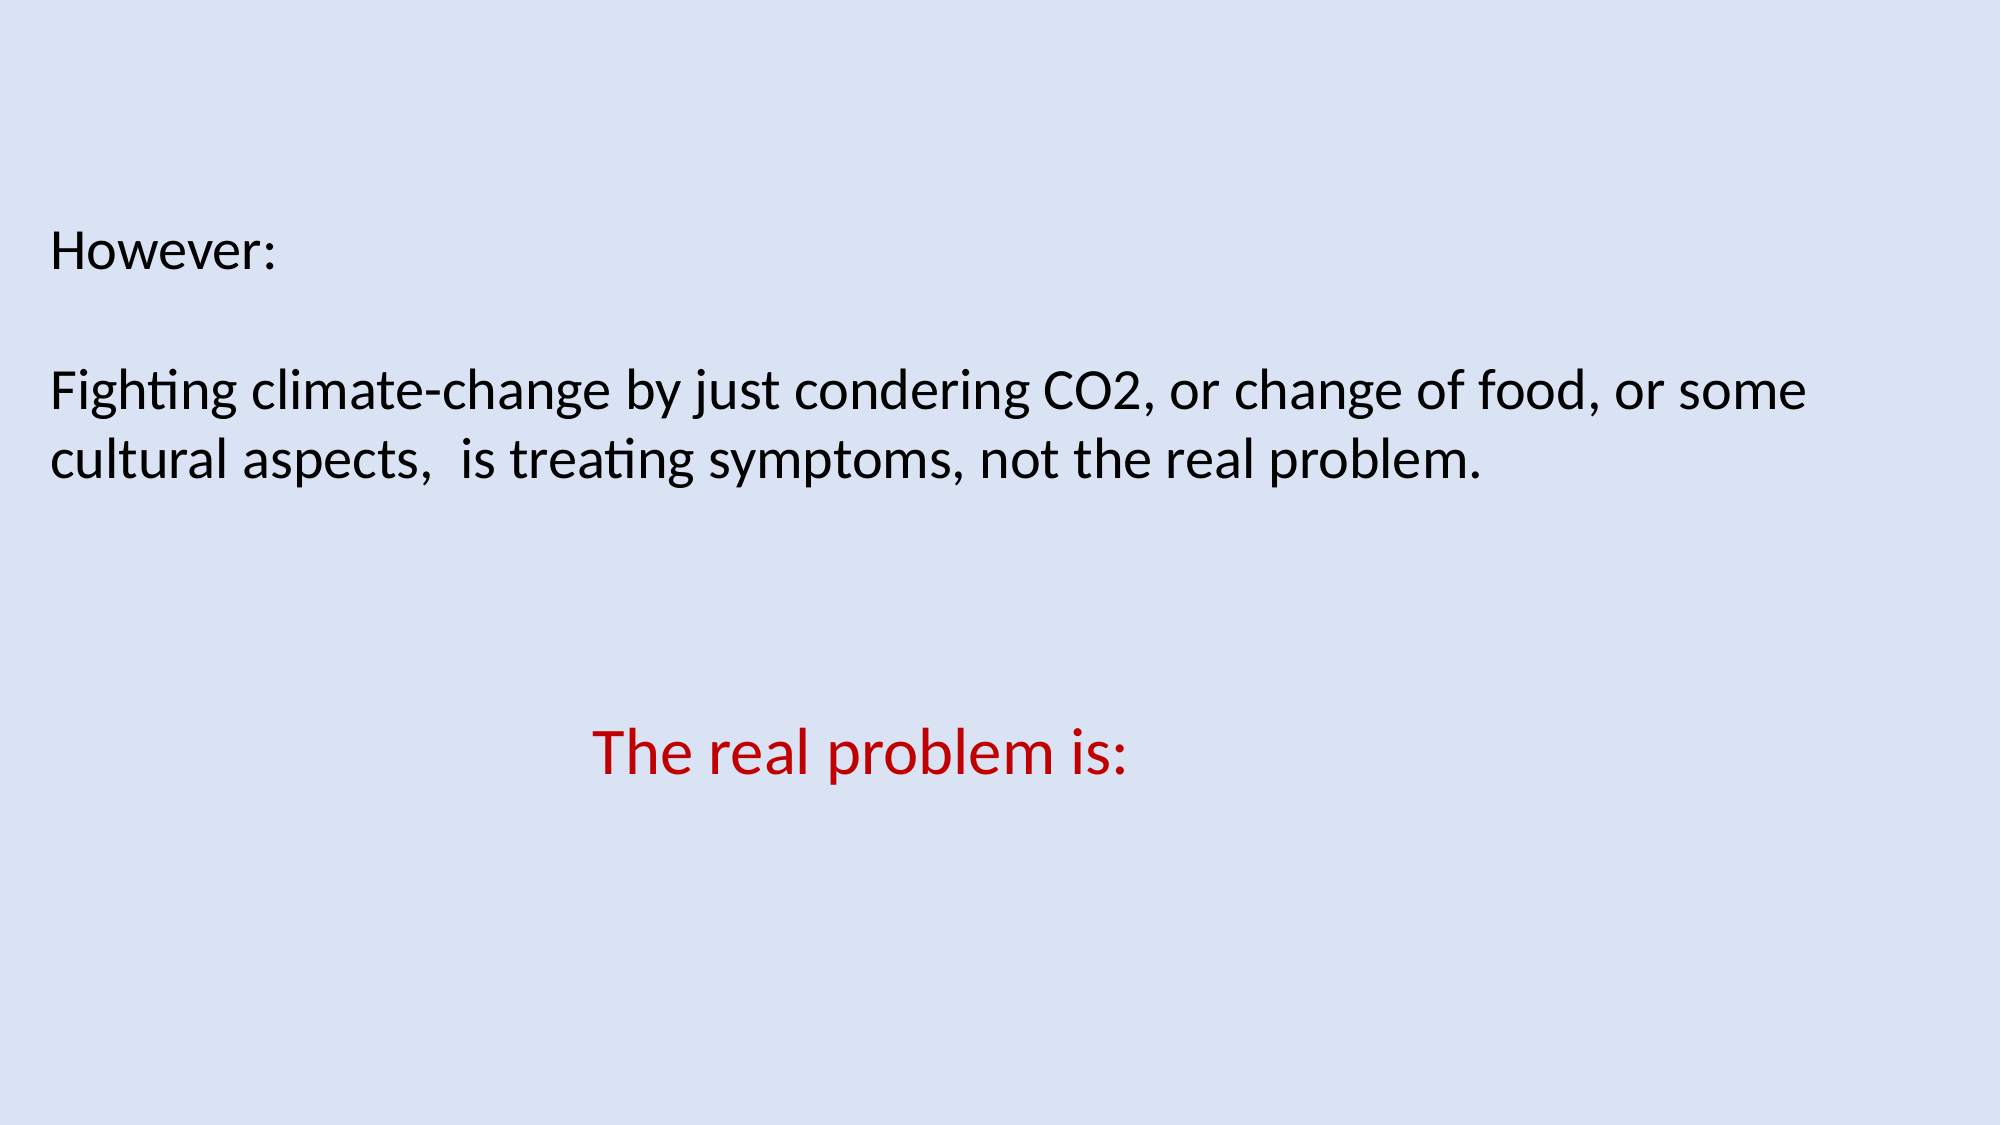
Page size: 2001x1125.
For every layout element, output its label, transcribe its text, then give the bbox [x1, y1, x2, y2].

text_box The real problem is: [578, 700, 1160, 856]
text_box However: Fighting climate-change by just condering CO2, or change of food, or some cultural aspects, is treating symptoms, not the real problem. [35, 203, 1976, 499]
